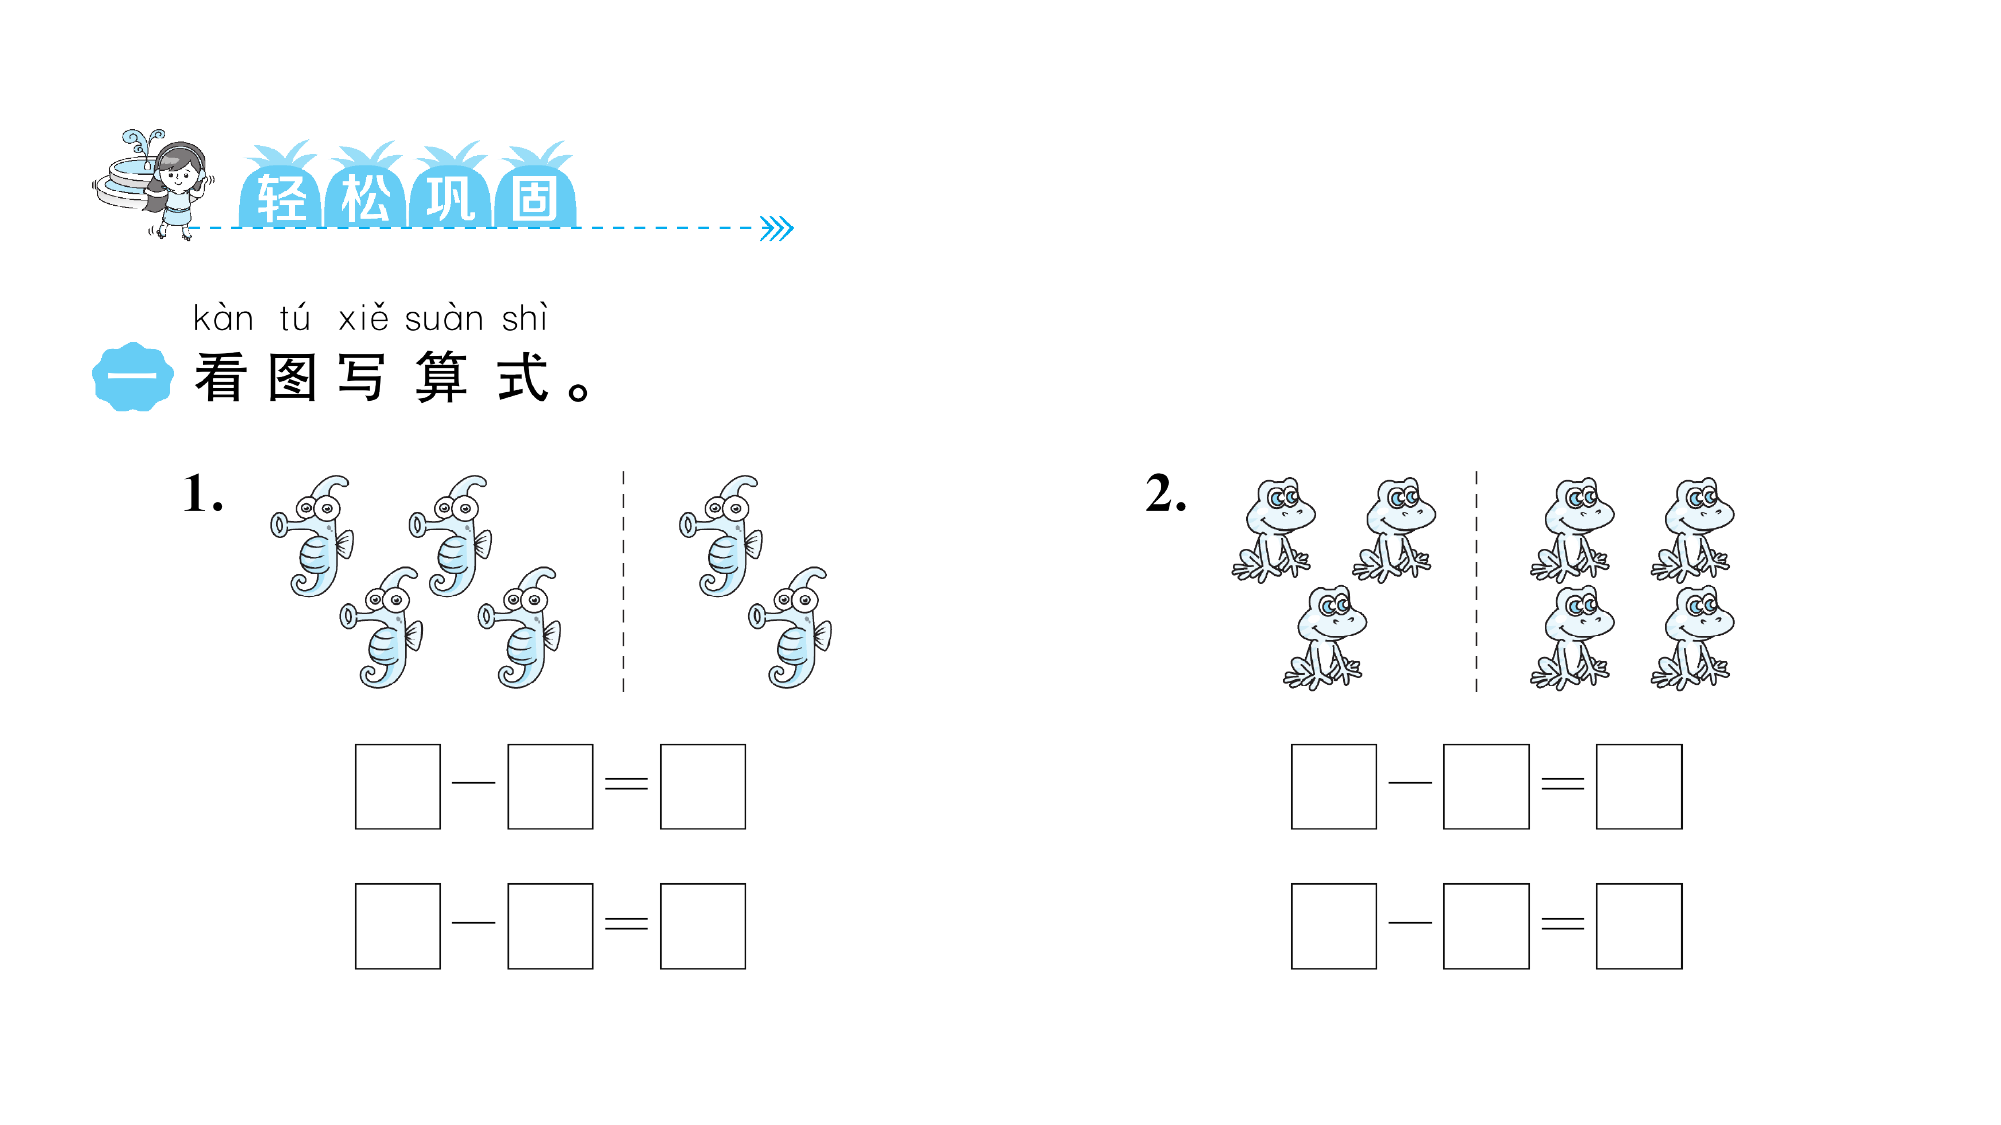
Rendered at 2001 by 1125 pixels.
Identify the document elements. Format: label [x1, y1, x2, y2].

picture [88, 118, 1979, 979]
